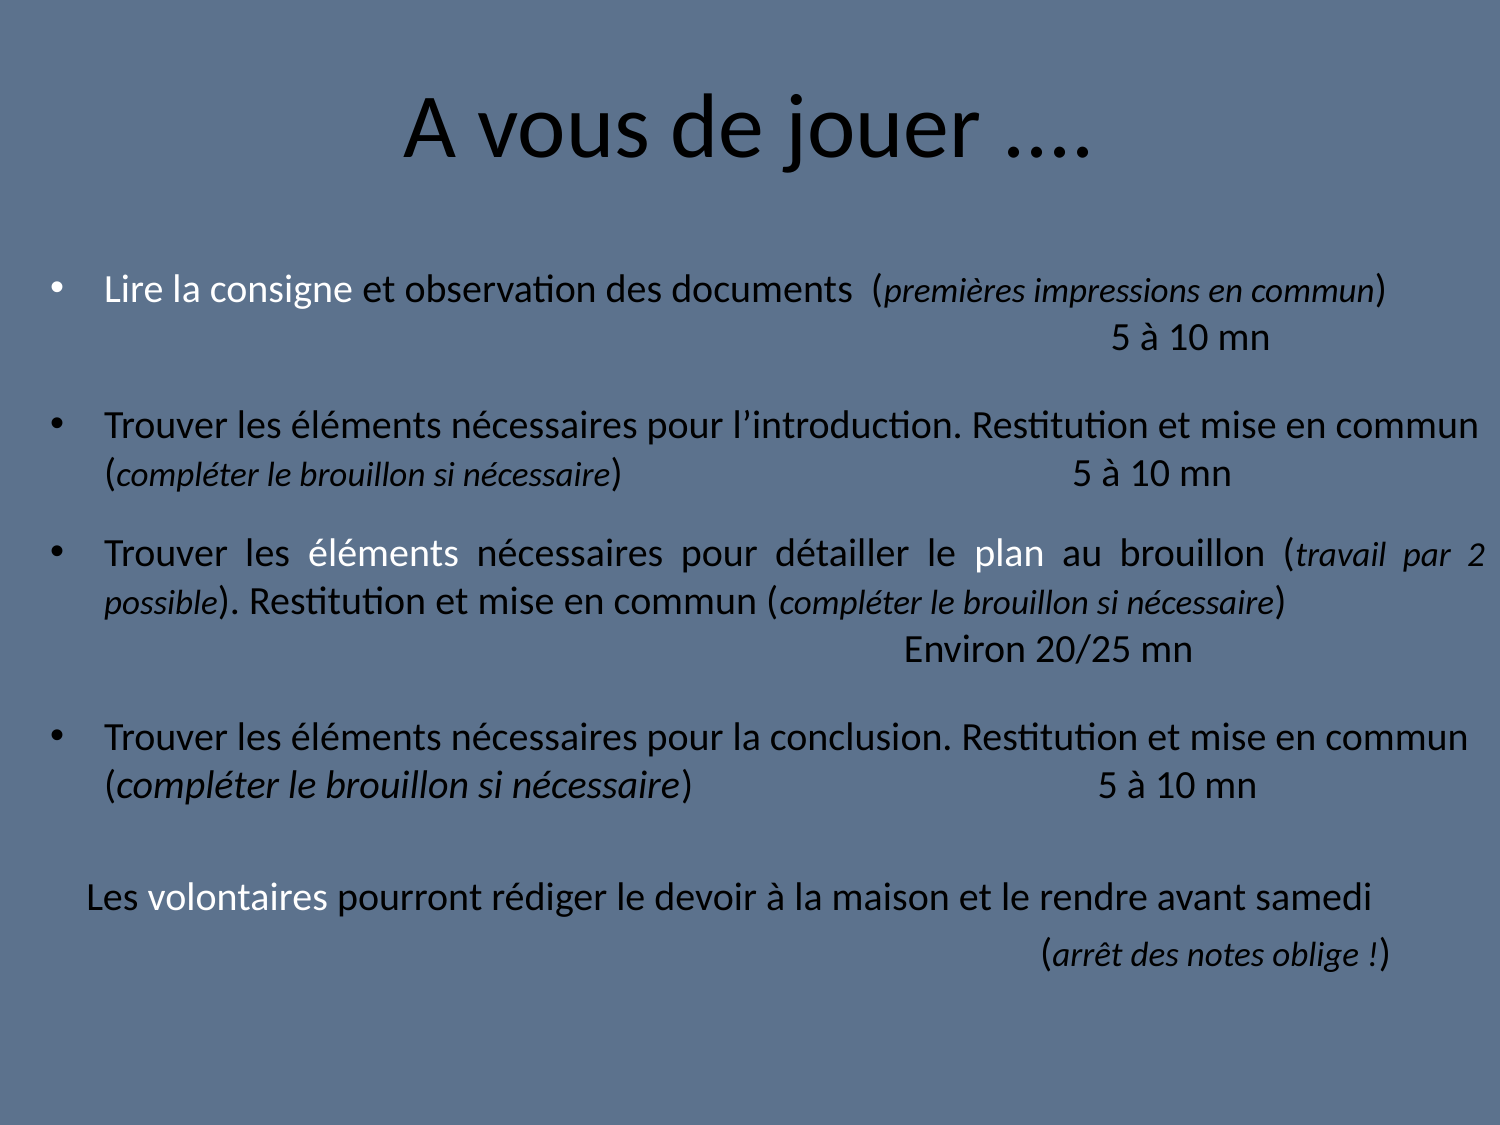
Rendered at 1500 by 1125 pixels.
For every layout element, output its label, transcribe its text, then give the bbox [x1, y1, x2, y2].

list Lire la consigne et observation des documents (premières impressions en commun) 5 à 10 mn Trouver les éléments nécessaires pour l’introduction. Restitution et mise en commun (compléter le brouillon si nécessaire) 5 à 10 mn Trouver les éléments nécessaires pour détailler le plan au brouillon (travail par 2 possible). Restitution et mise en commun (compléter le brouillon si nécessaire) Environ 20/25 mn Trouver les éléments nécessaires pour la conclusion. Restitution et mise en commun (compléter le brouillon si nécessaire) 5 à 10 mn Les volontaires pourront rédiger le devoir à la maison et le rendre avant samedi (arrêt des notes oblige !) [35, 255, 1500, 998]
title A vous de jouer .... [75, 45, 1425, 197]
